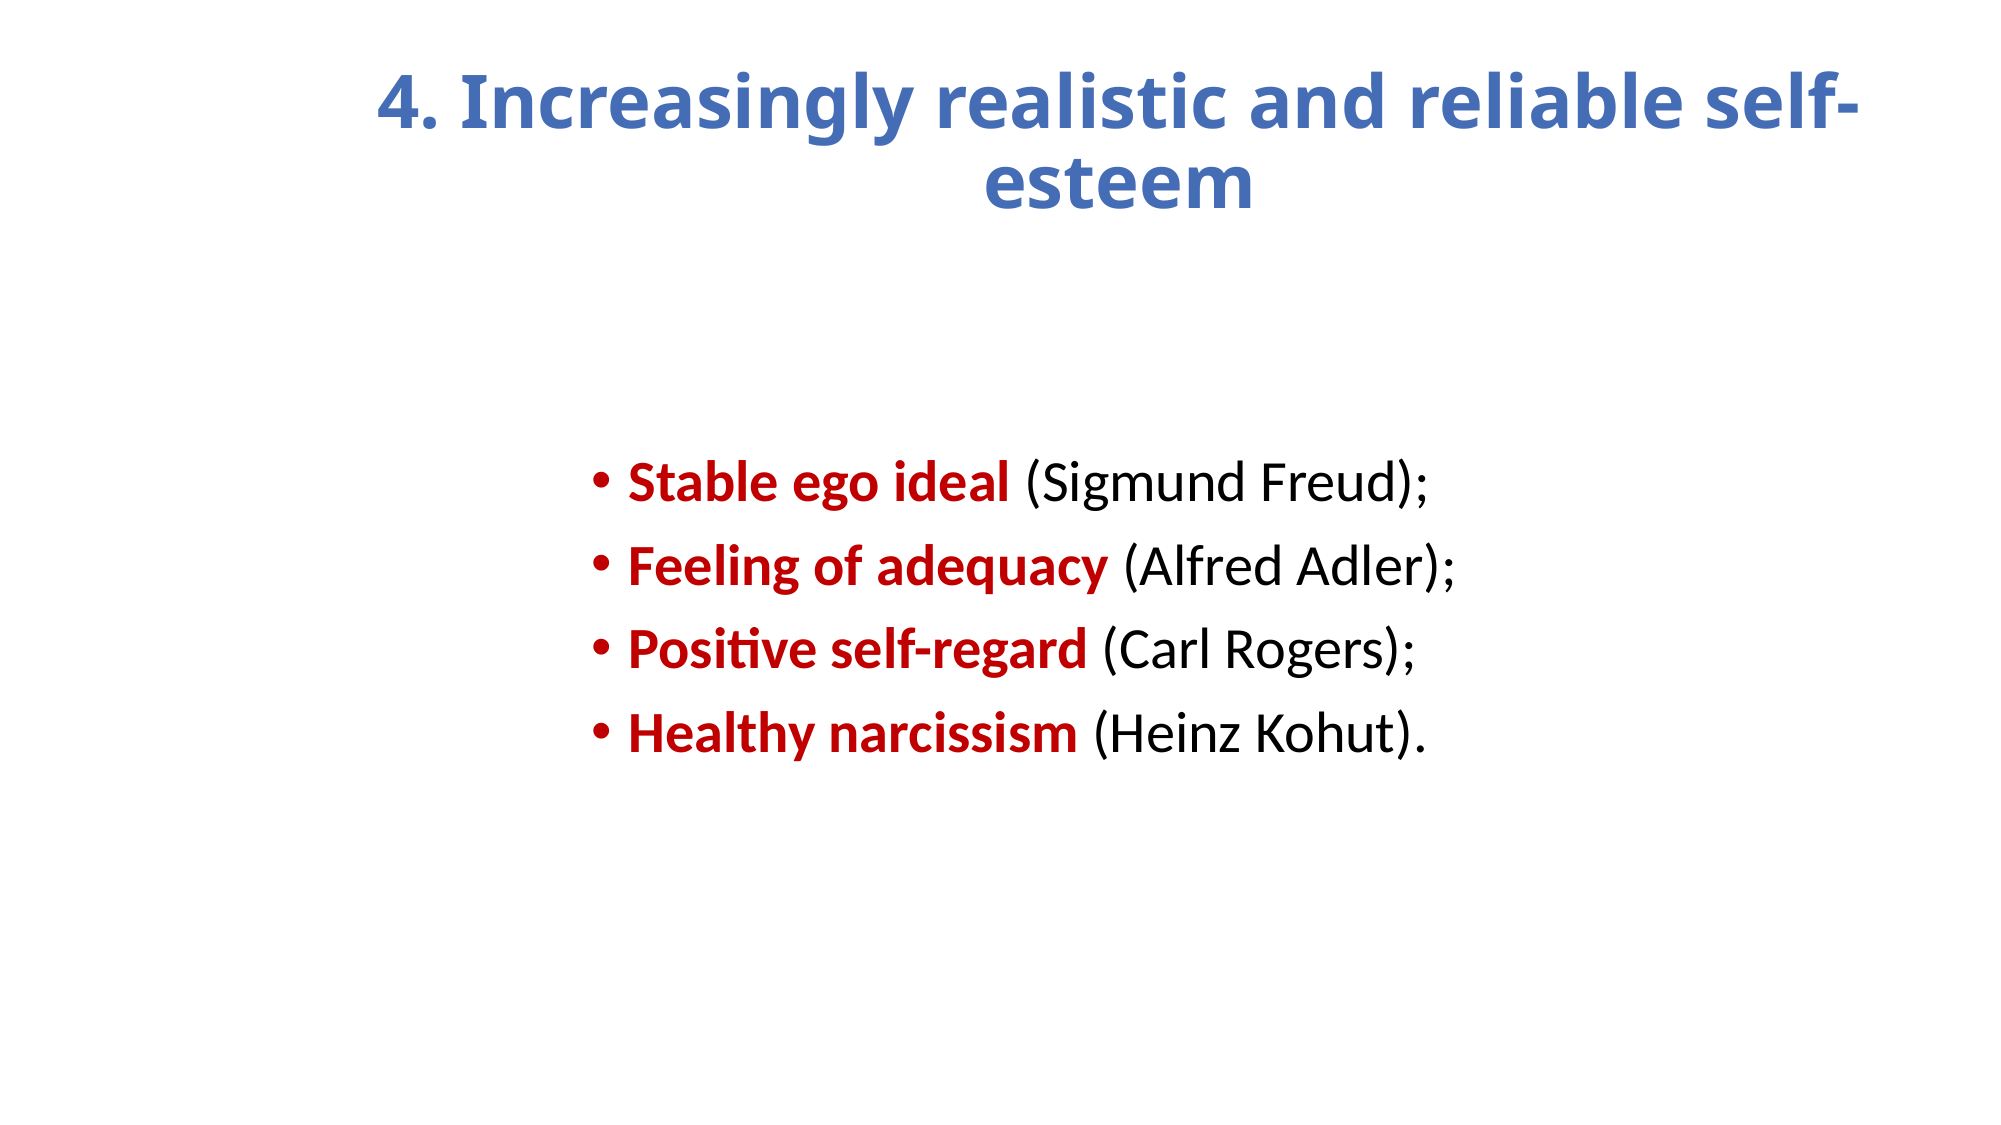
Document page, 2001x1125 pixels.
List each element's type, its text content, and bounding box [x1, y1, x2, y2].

list Stable ego ideal (Sigmund Freud); Feeling of adequacy (Alfred Adler); Positive self-regard (Carl Rogers); Healthy narcissism (Heinz Kohut). [576, 352, 1900, 1005]
title 4. Increasingly realistic and reliable self-esteem [239, 57, 2000, 233]
